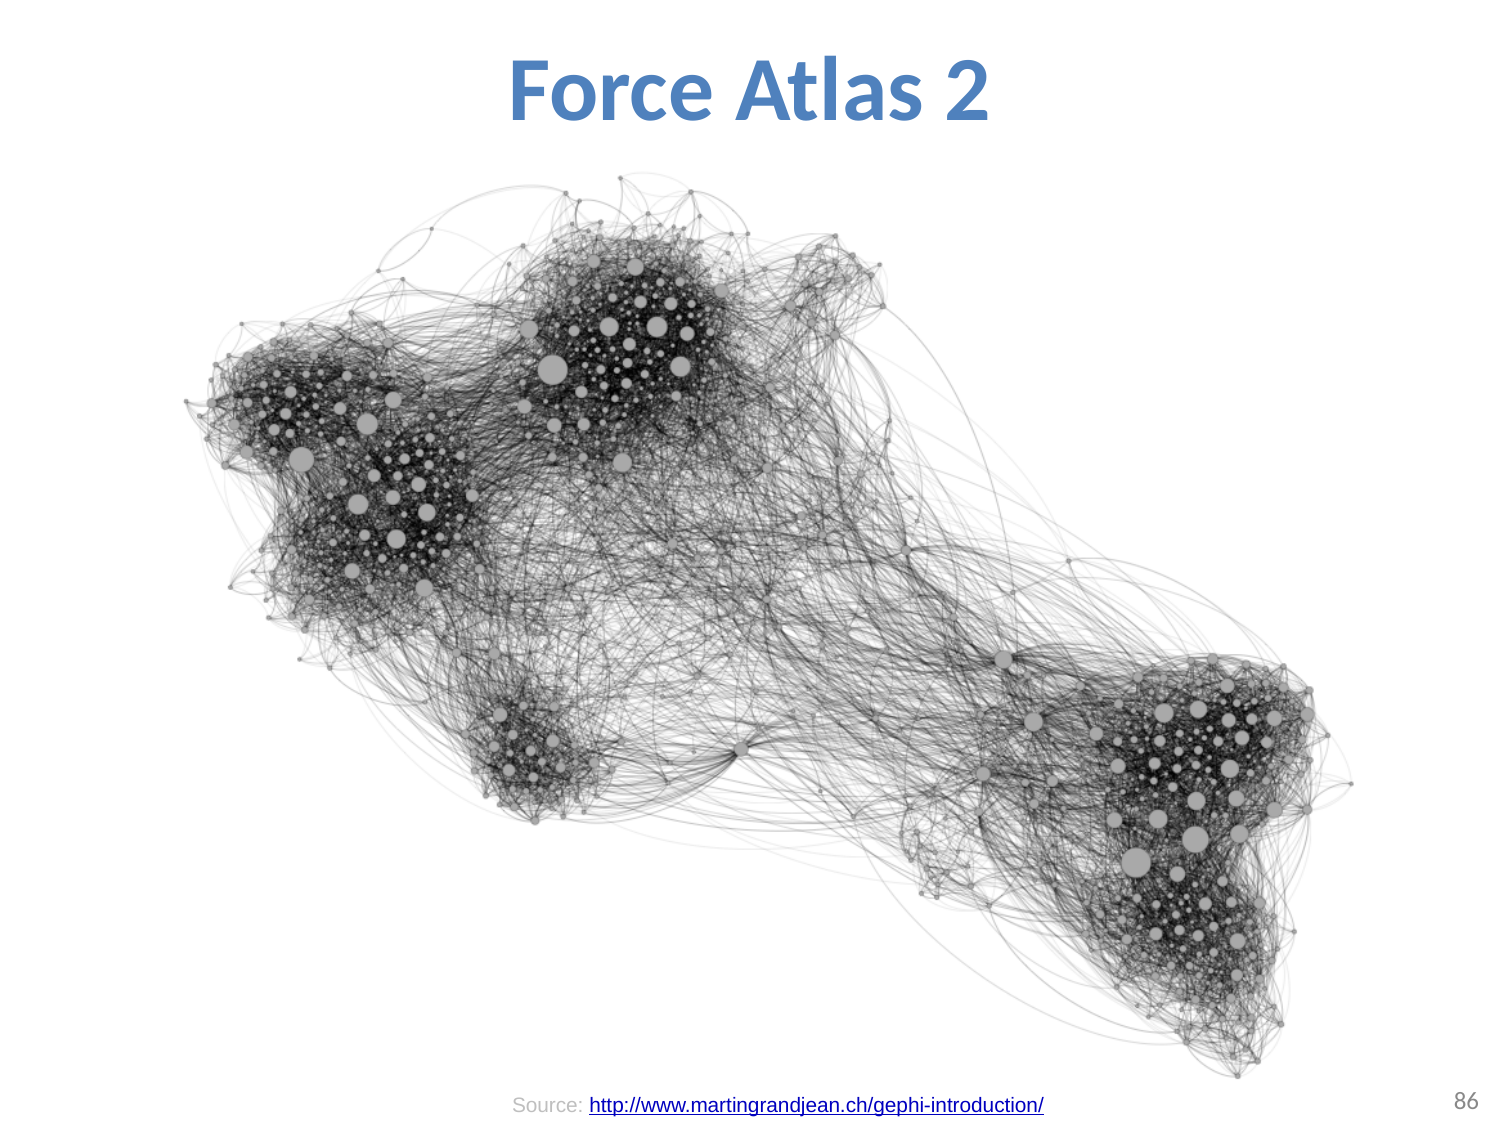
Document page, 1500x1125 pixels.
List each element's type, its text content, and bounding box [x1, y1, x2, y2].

title Force Atlas 2 [75, 19, 1425, 149]
text_box Source: http://www.martingrandjean.ch/gephi-introduction/ [301, 1101, 1255, 1125]
slide_number 86 [1255, 1069, 1495, 1125]
picture [147, 160, 1382, 1092]
